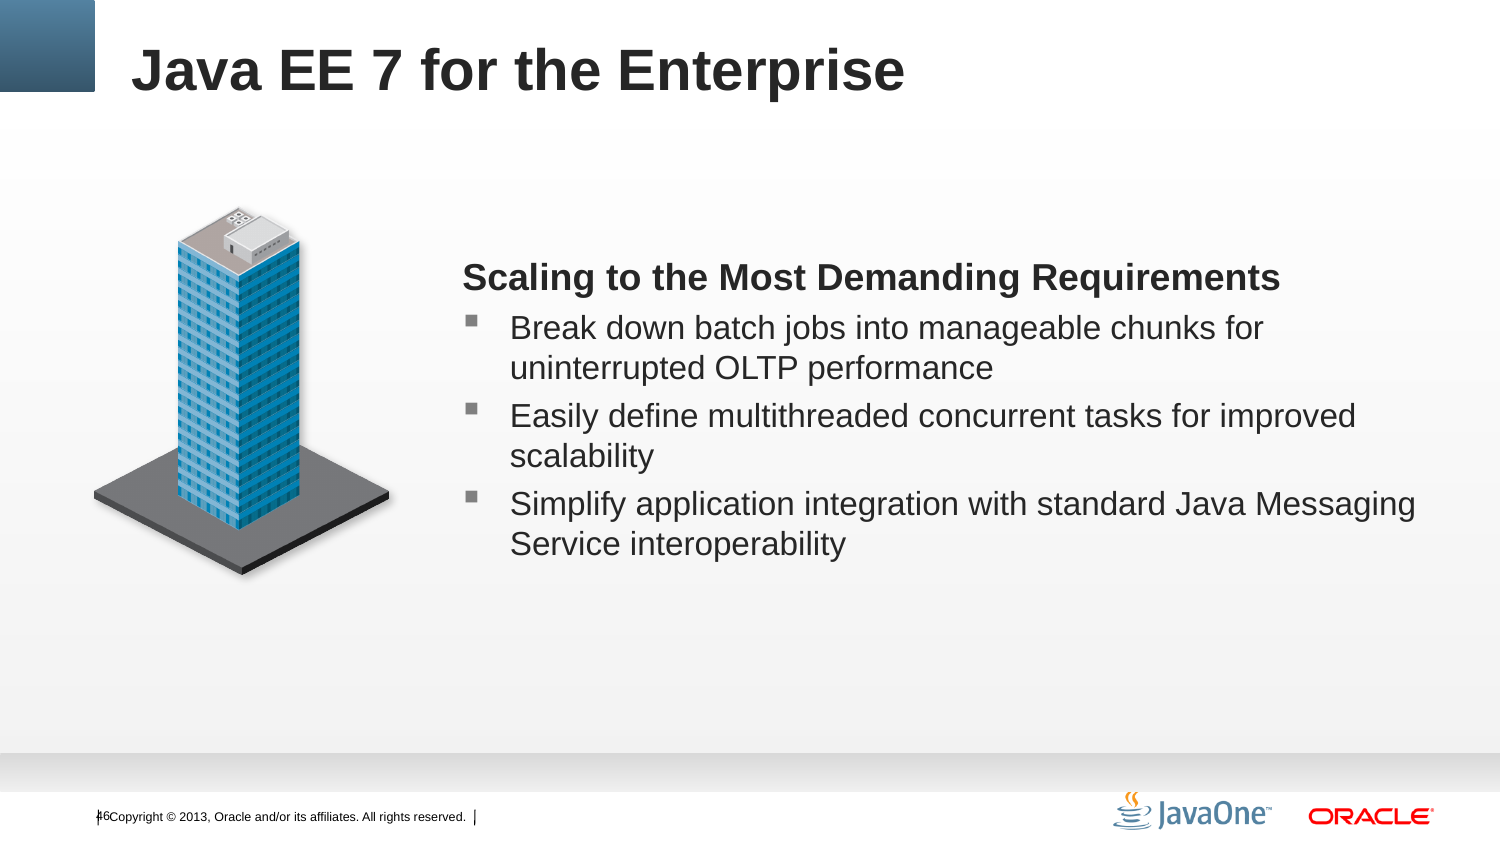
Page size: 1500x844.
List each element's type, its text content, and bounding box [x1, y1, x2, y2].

picture [1293, 792, 1445, 840]
picture [94, 206, 389, 575]
text_box Scaling to the Most Demanding Requirements Break down batch jobs into manageable chunks for uninterrupted OLTP performance Easily define multithreaded concurrent tasks for improved scalability Simplify application integration with standard Java Messaging Service interoperability [447, 245, 1453, 601]
title Java EE 7 for the Enterprise [131, 40, 1482, 107]
picture [1096, 792, 1288, 844]
